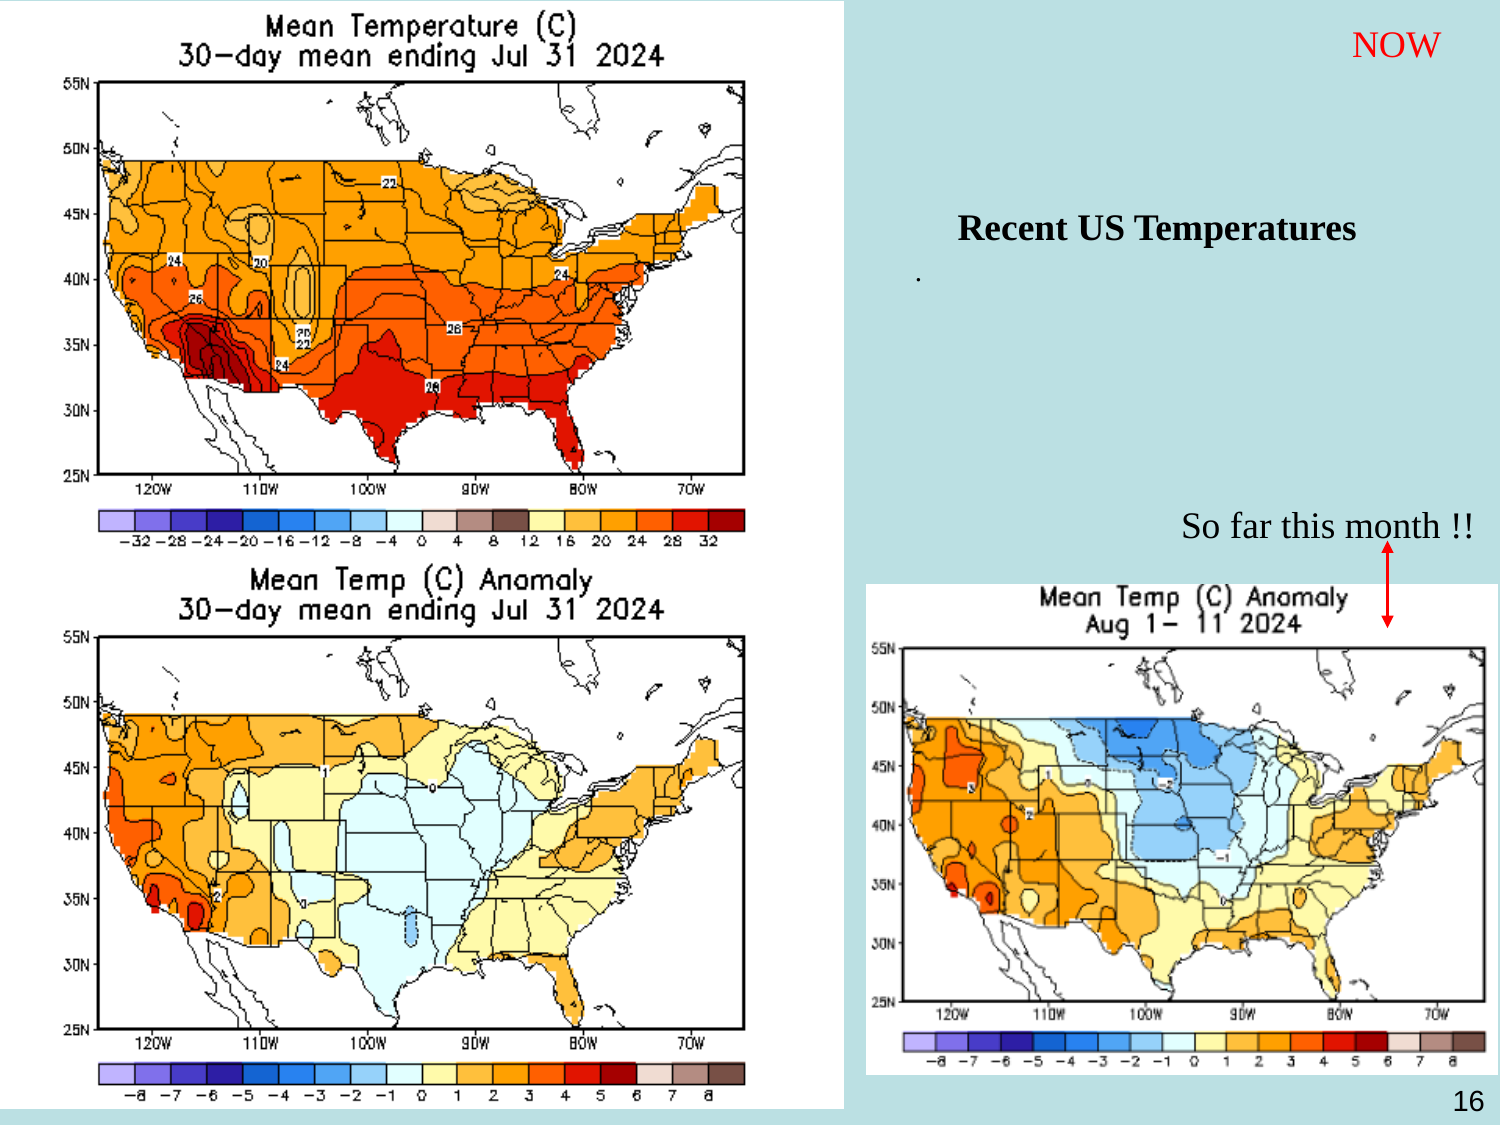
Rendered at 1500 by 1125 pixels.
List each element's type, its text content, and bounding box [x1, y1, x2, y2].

picture [866, 584, 1498, 1076]
text_box So far this month !! [1166, 494, 1492, 554]
slide_number 16 [1437, 1081, 1500, 1121]
text_box . [900, 244, 1496, 295]
picture [0, 1, 844, 1110]
text_box Recent US Temperatures [901, 195, 1414, 244]
text_box NOW [1337, 12, 1500, 73]
